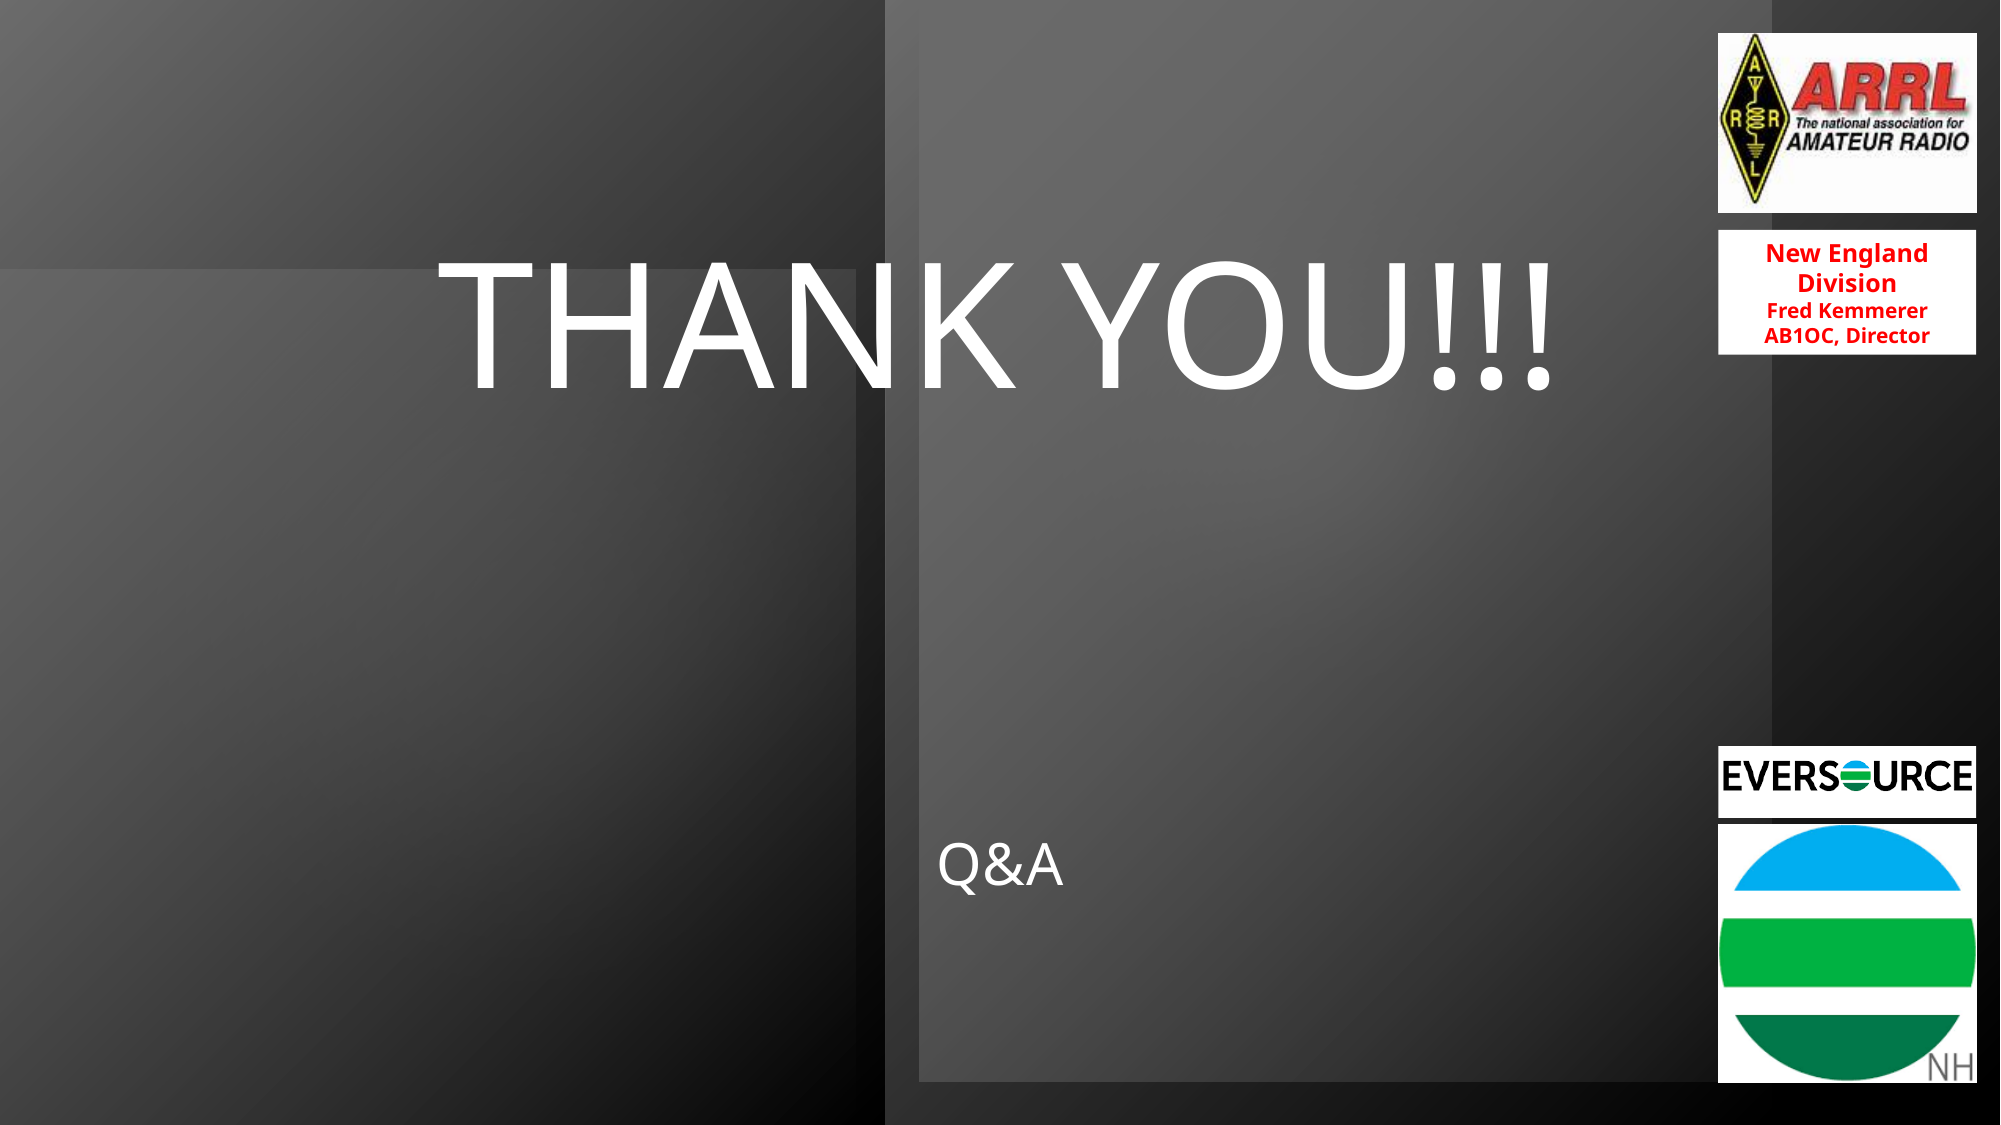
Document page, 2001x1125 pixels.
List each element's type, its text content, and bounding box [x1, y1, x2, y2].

picture [1718, 33, 1977, 213]
picture [1718, 824, 1977, 1083]
text_box New England Division Fred Kemmerer AB1OC, Director [1718, 229, 1977, 355]
title THANK YOU!!! [359, 230, 1641, 527]
list Q&A [686, 802, 1313, 929]
picture [1718, 746, 1977, 818]
